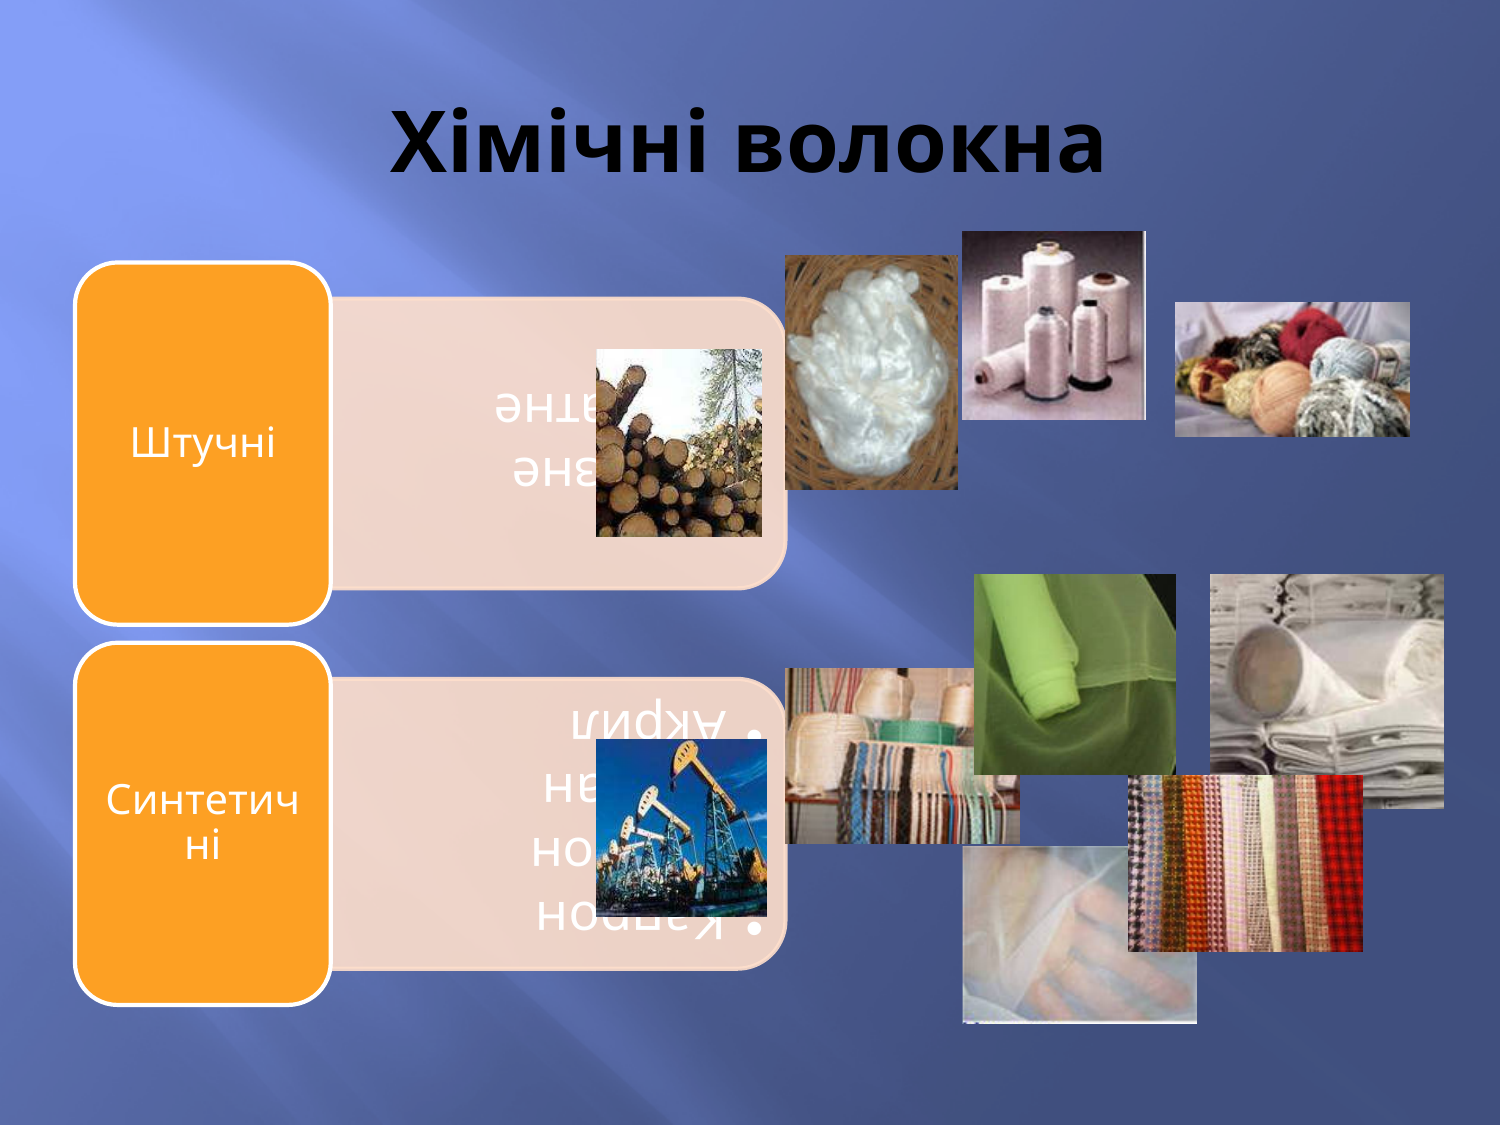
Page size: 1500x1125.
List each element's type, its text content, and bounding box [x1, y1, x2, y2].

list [74, 262, 786, 1006]
picture [596, 739, 767, 917]
picture [785, 255, 958, 490]
picture [596, 349, 762, 538]
picture [1174, 302, 1410, 438]
picture [962, 231, 1146, 420]
picture [785, 573, 1444, 1024]
title Хімічні волокна [75, 45, 1425, 233]
